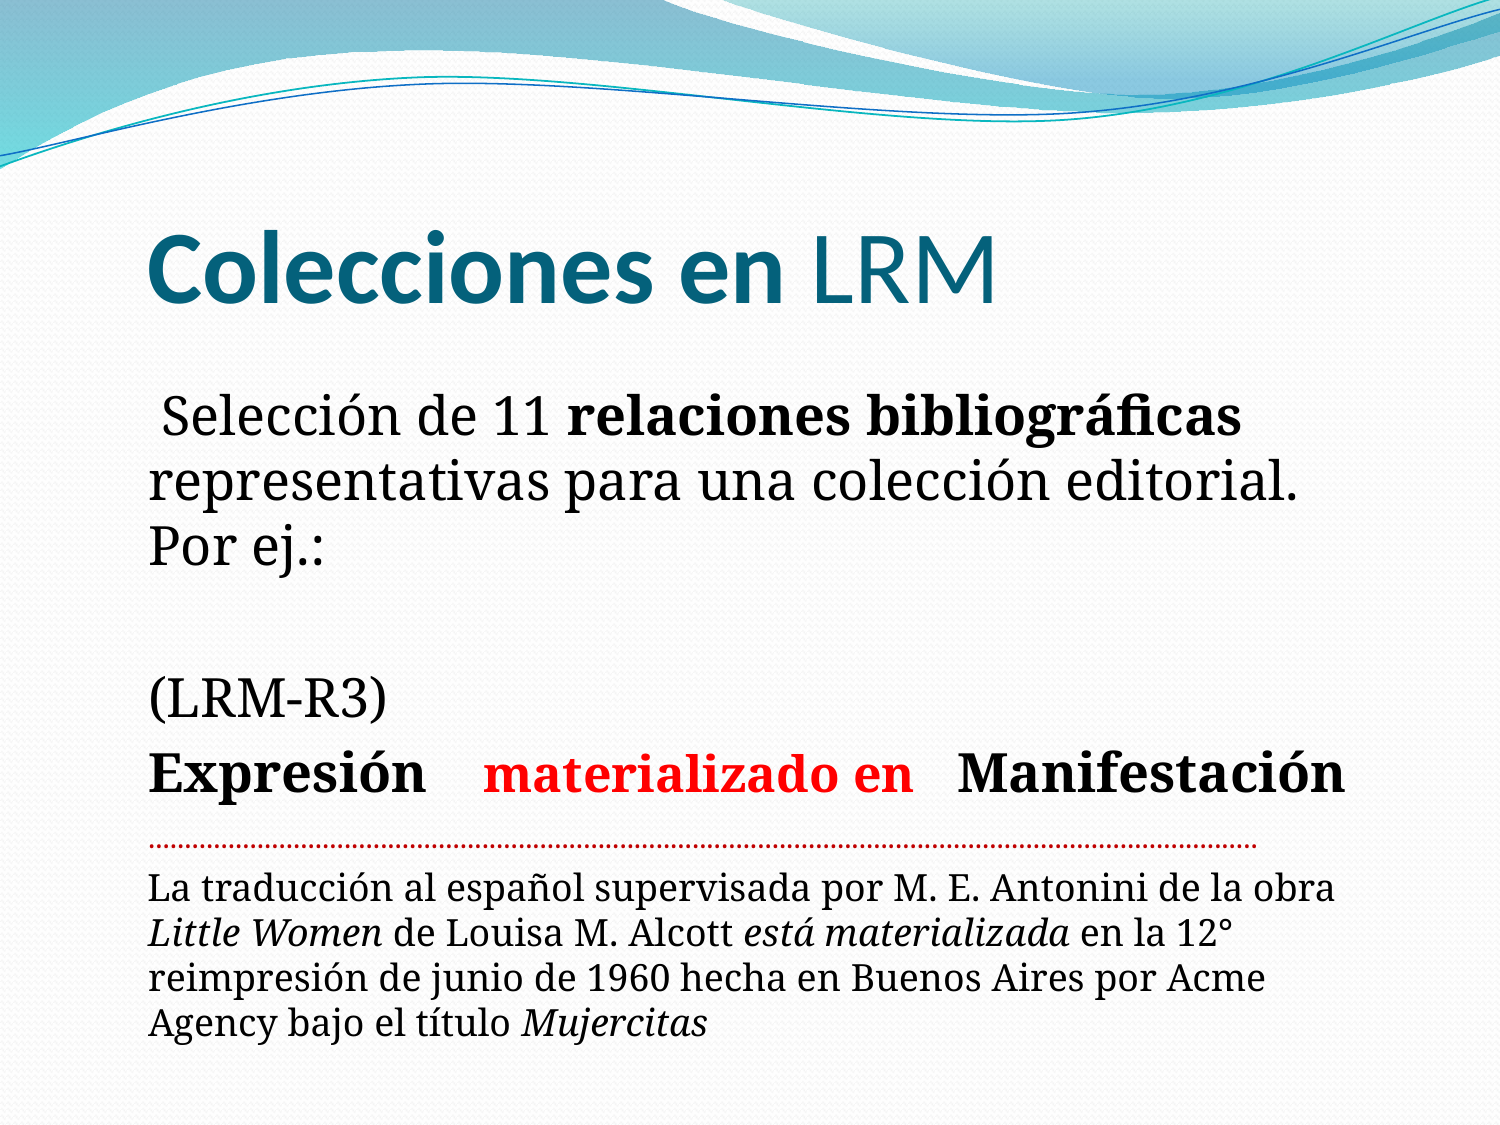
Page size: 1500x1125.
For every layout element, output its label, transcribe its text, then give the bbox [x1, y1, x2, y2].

title Colecciones en LRM [147, 149, 1425, 324]
list Selección de 11 relaciones bibliográficas representativas para una colección editorial. Por ej.: (LRM-R3) Expresión materializado en Manifestación ......................................................................................................................................................... La traducción al español supervisada por M. E. Antonini de la obra Little Women de Louisa M. Alcott está materializada en la 12° reimpresión de junio de 1960 hecha en Buenos Aires por Acme Agency bajo el título Mujercitas [88, 373, 1365, 1094]
